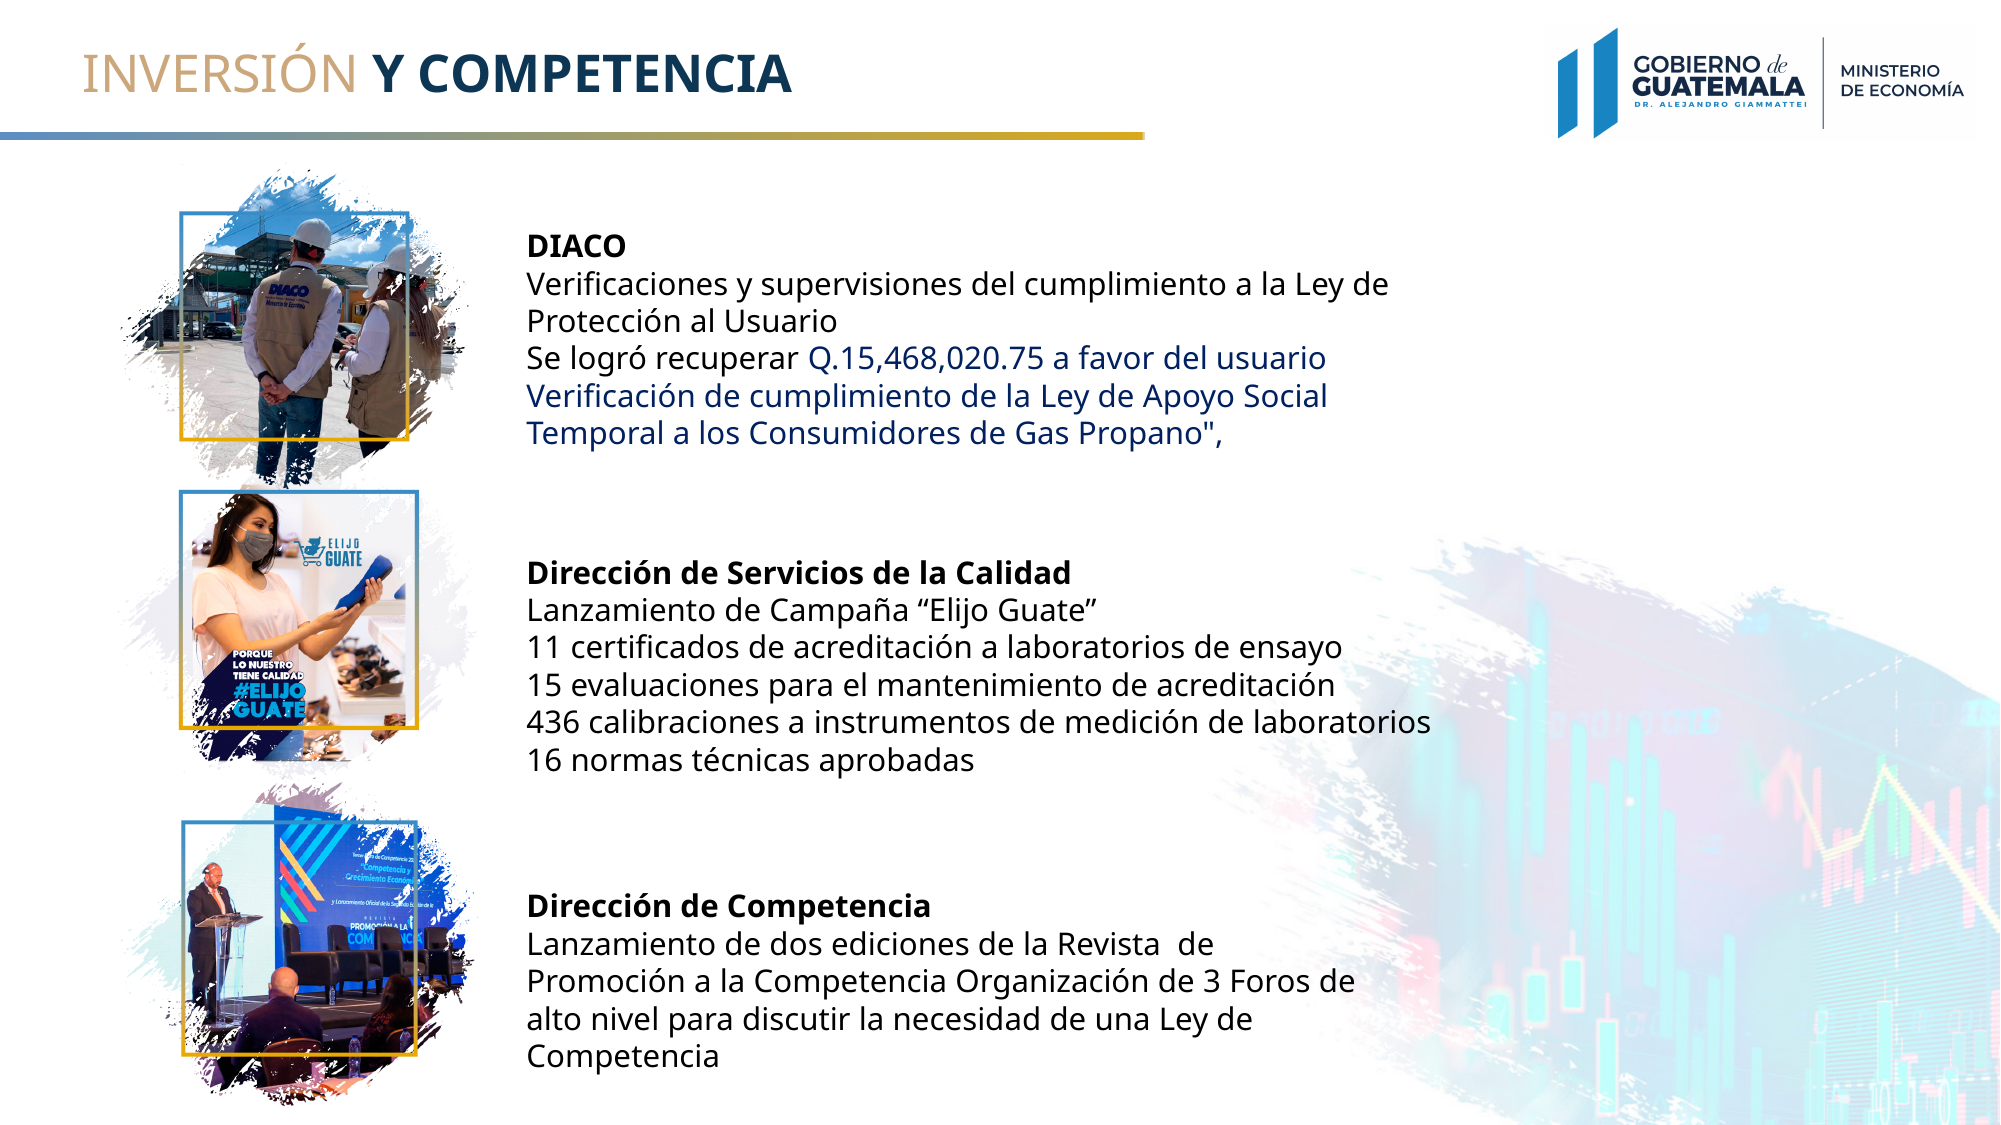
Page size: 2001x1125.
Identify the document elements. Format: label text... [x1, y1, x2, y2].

text_box INVERSIÓN Y COMPETENCIA [67, 32, 1060, 110]
picture [1544, 24, 1977, 142]
picture [0, 108, 1225, 1125]
text_box Dirección de Competencia Lanzamiento de dos ediciones de la Revista de Promoción a la Competencia Organización de 3 Foros de alto nivel para discutir la necesidad de una Ley de Competencia [523, 879, 1379, 1082]
text_box Dirección de Servicios de la Calidad Lanzamiento de Campaña “Elijo Guate” 11 certificados de acreditación a laboratorios de ensayo 15 evaluaciones para el mantenimiento de acreditación 436 calibraciones a instrumentos de medición de laboratorios 16 normas técnicas aprobadas [526, 545, 1558, 785]
text_box DIACO Verificaciones y supervisiones del cumplimiento a la Ley de Protección al Usuario Se logró recuperar Q.15,468,020.75 a favor del usuario Verificación de cumplimiento de la Ley de Apoyo Social Temporal a los Consumidores de Gas Propano", [512, 219, 1421, 459]
